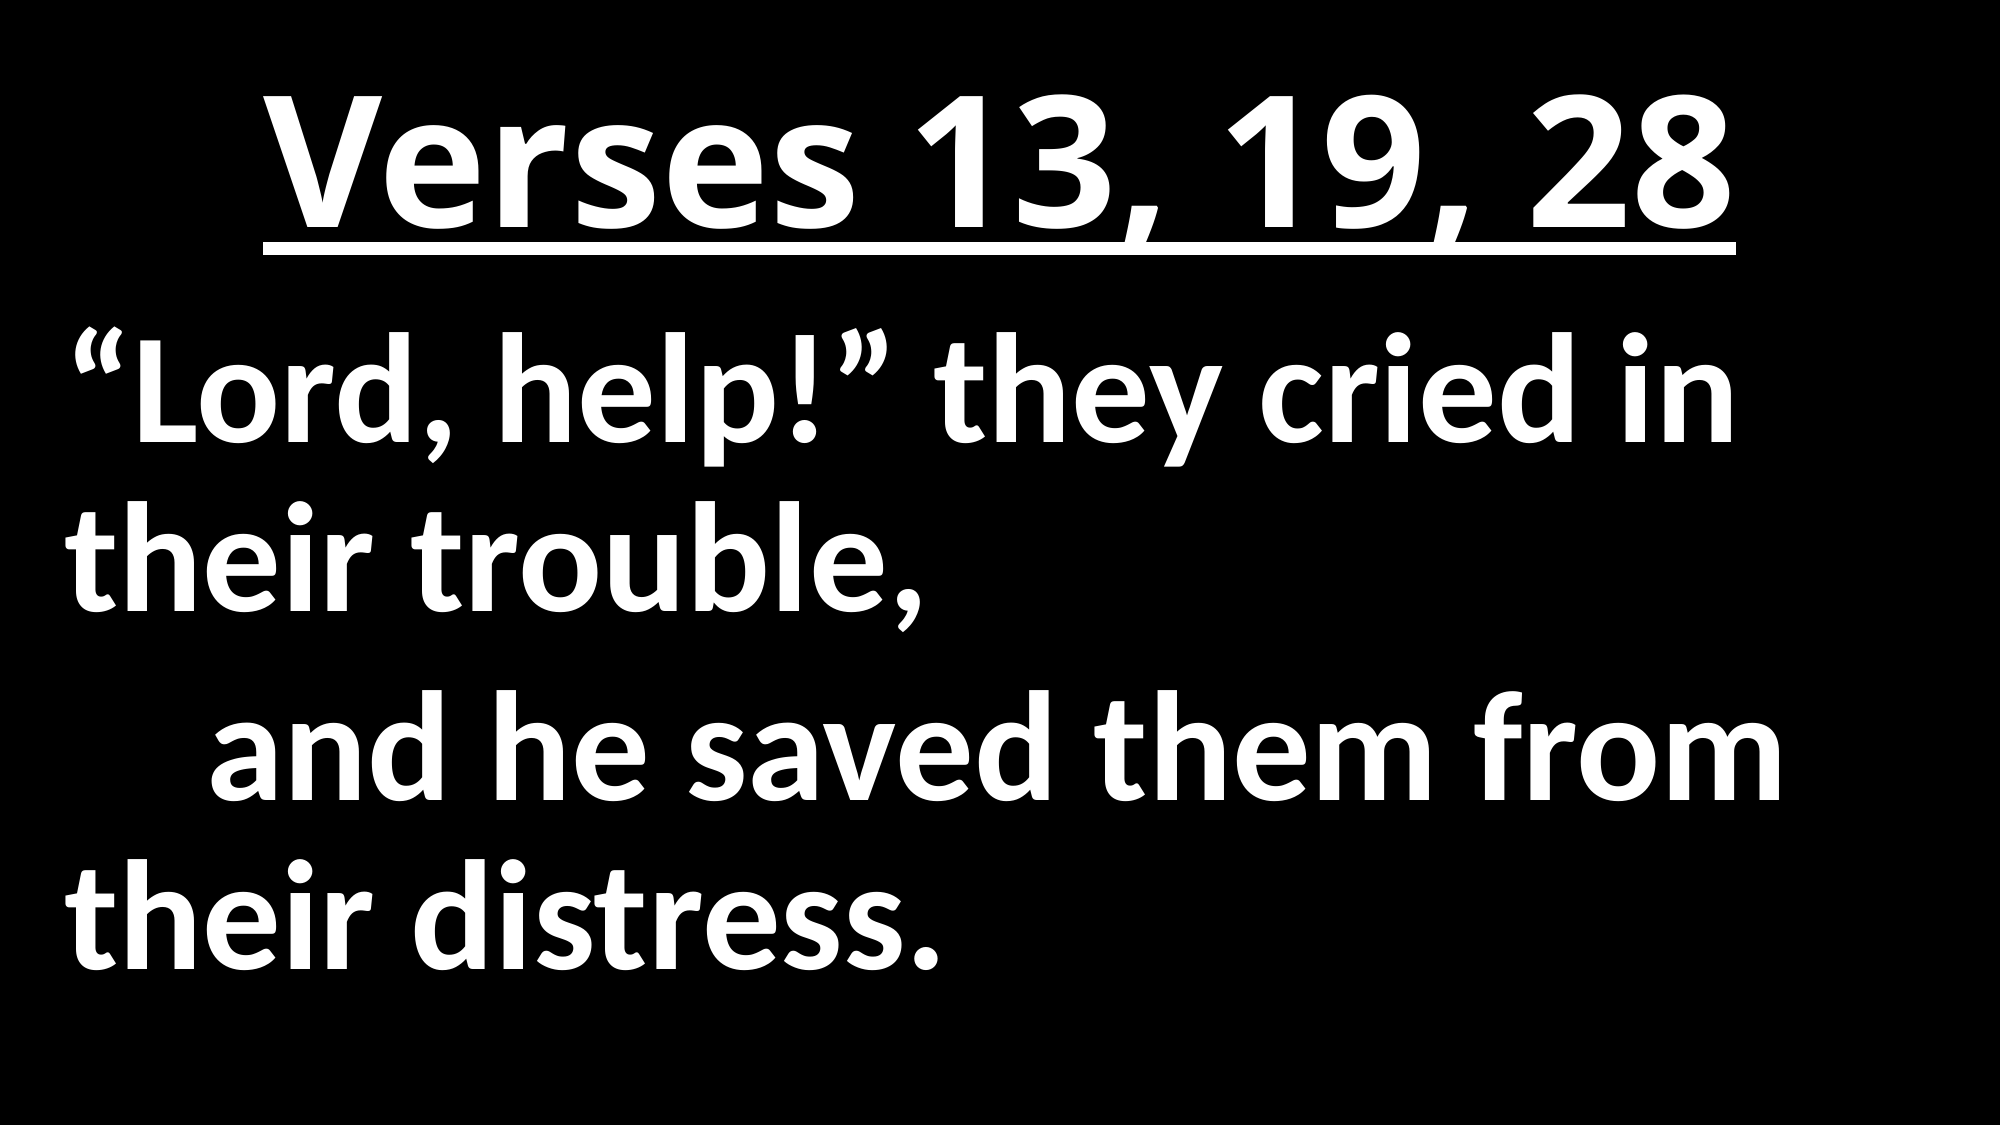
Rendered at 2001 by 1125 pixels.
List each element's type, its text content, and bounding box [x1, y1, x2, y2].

title Verses 13, 19, 28 [137, 59, 1863, 278]
list “Lord, help!” they cried in their trouble, and he saved them from their distress. [49, 299, 1955, 1014]
